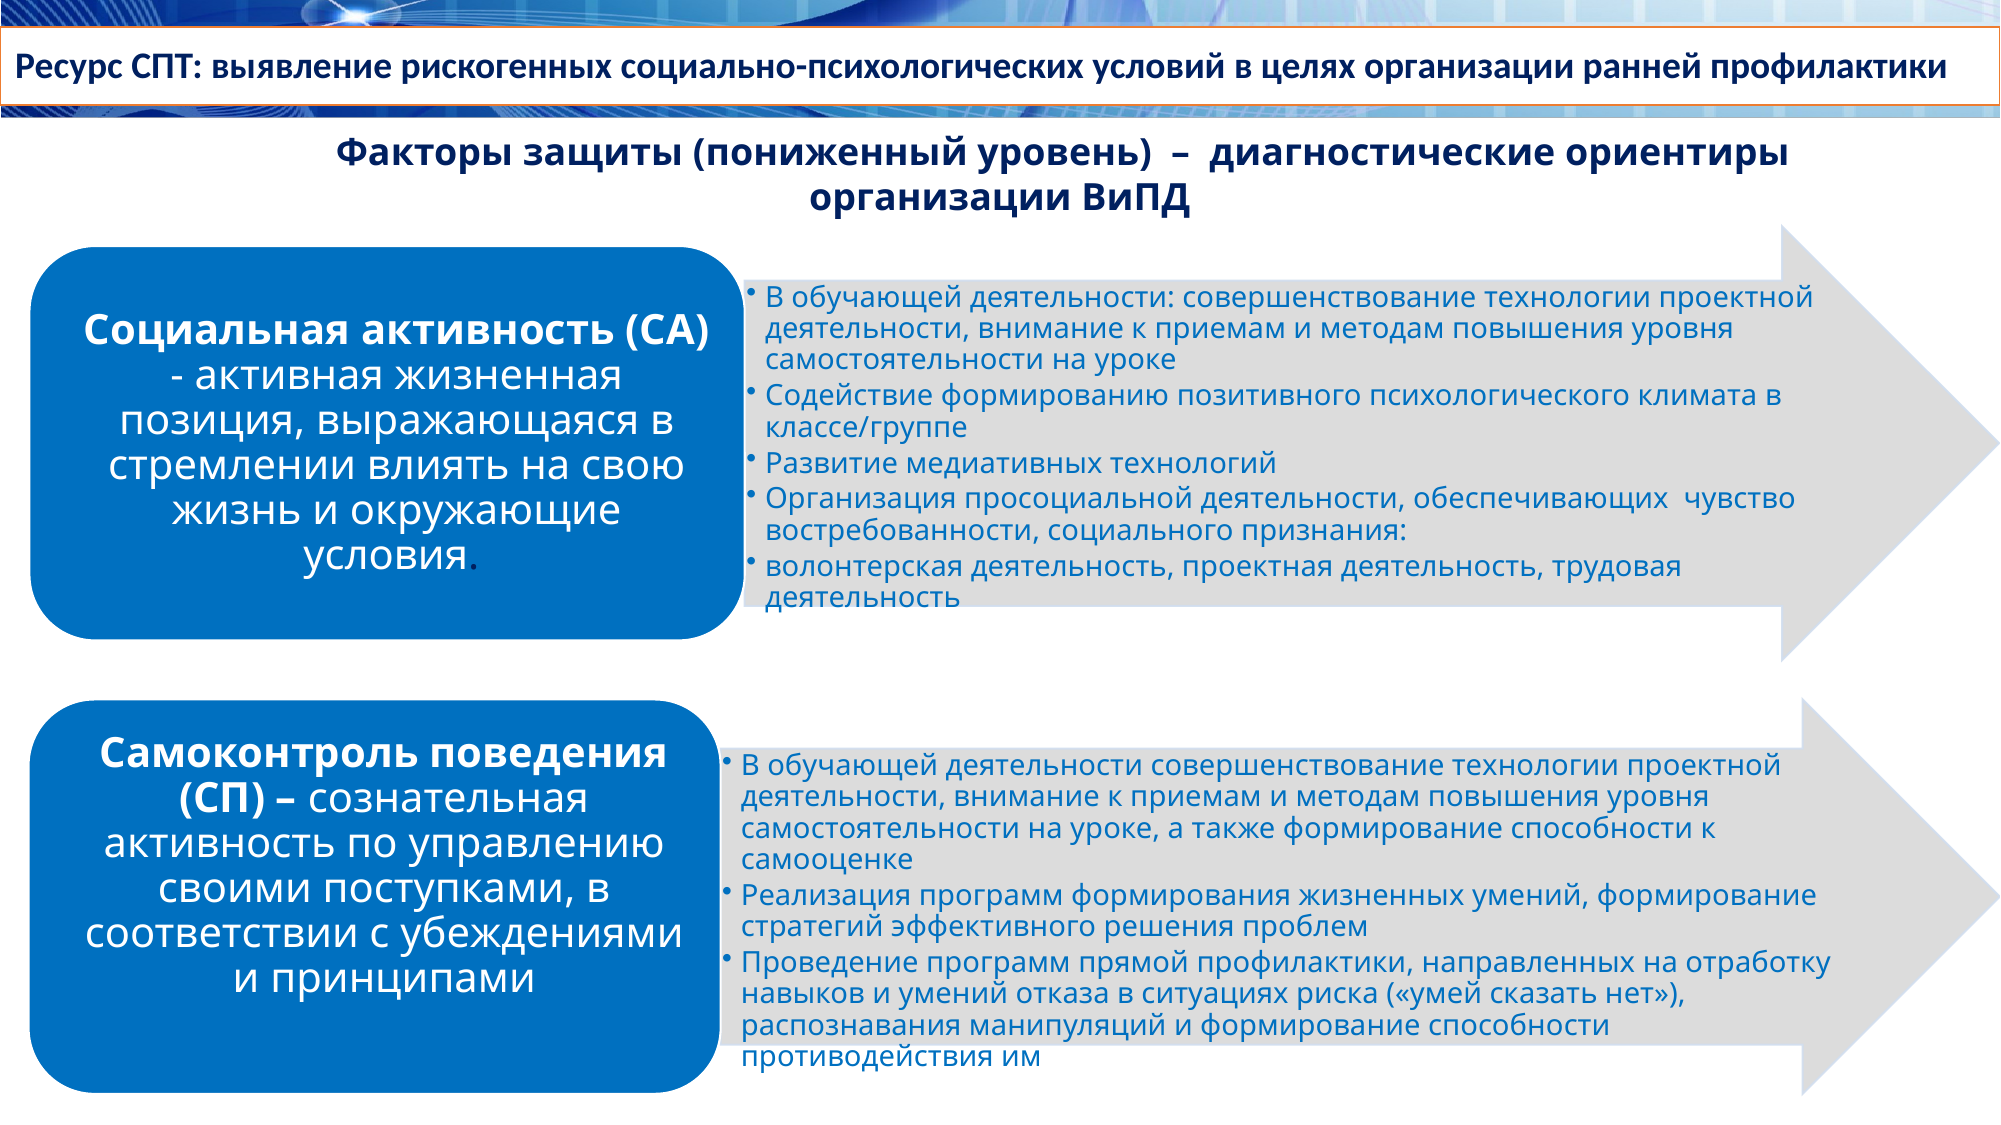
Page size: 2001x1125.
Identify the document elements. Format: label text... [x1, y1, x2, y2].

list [28, 226, 2000, 1095]
text_box Факторы защиты (пониженный уровень) – диагностические ориентиры организации ВиПД [99, 120, 1900, 225]
picture [0, 0, 2000, 118]
